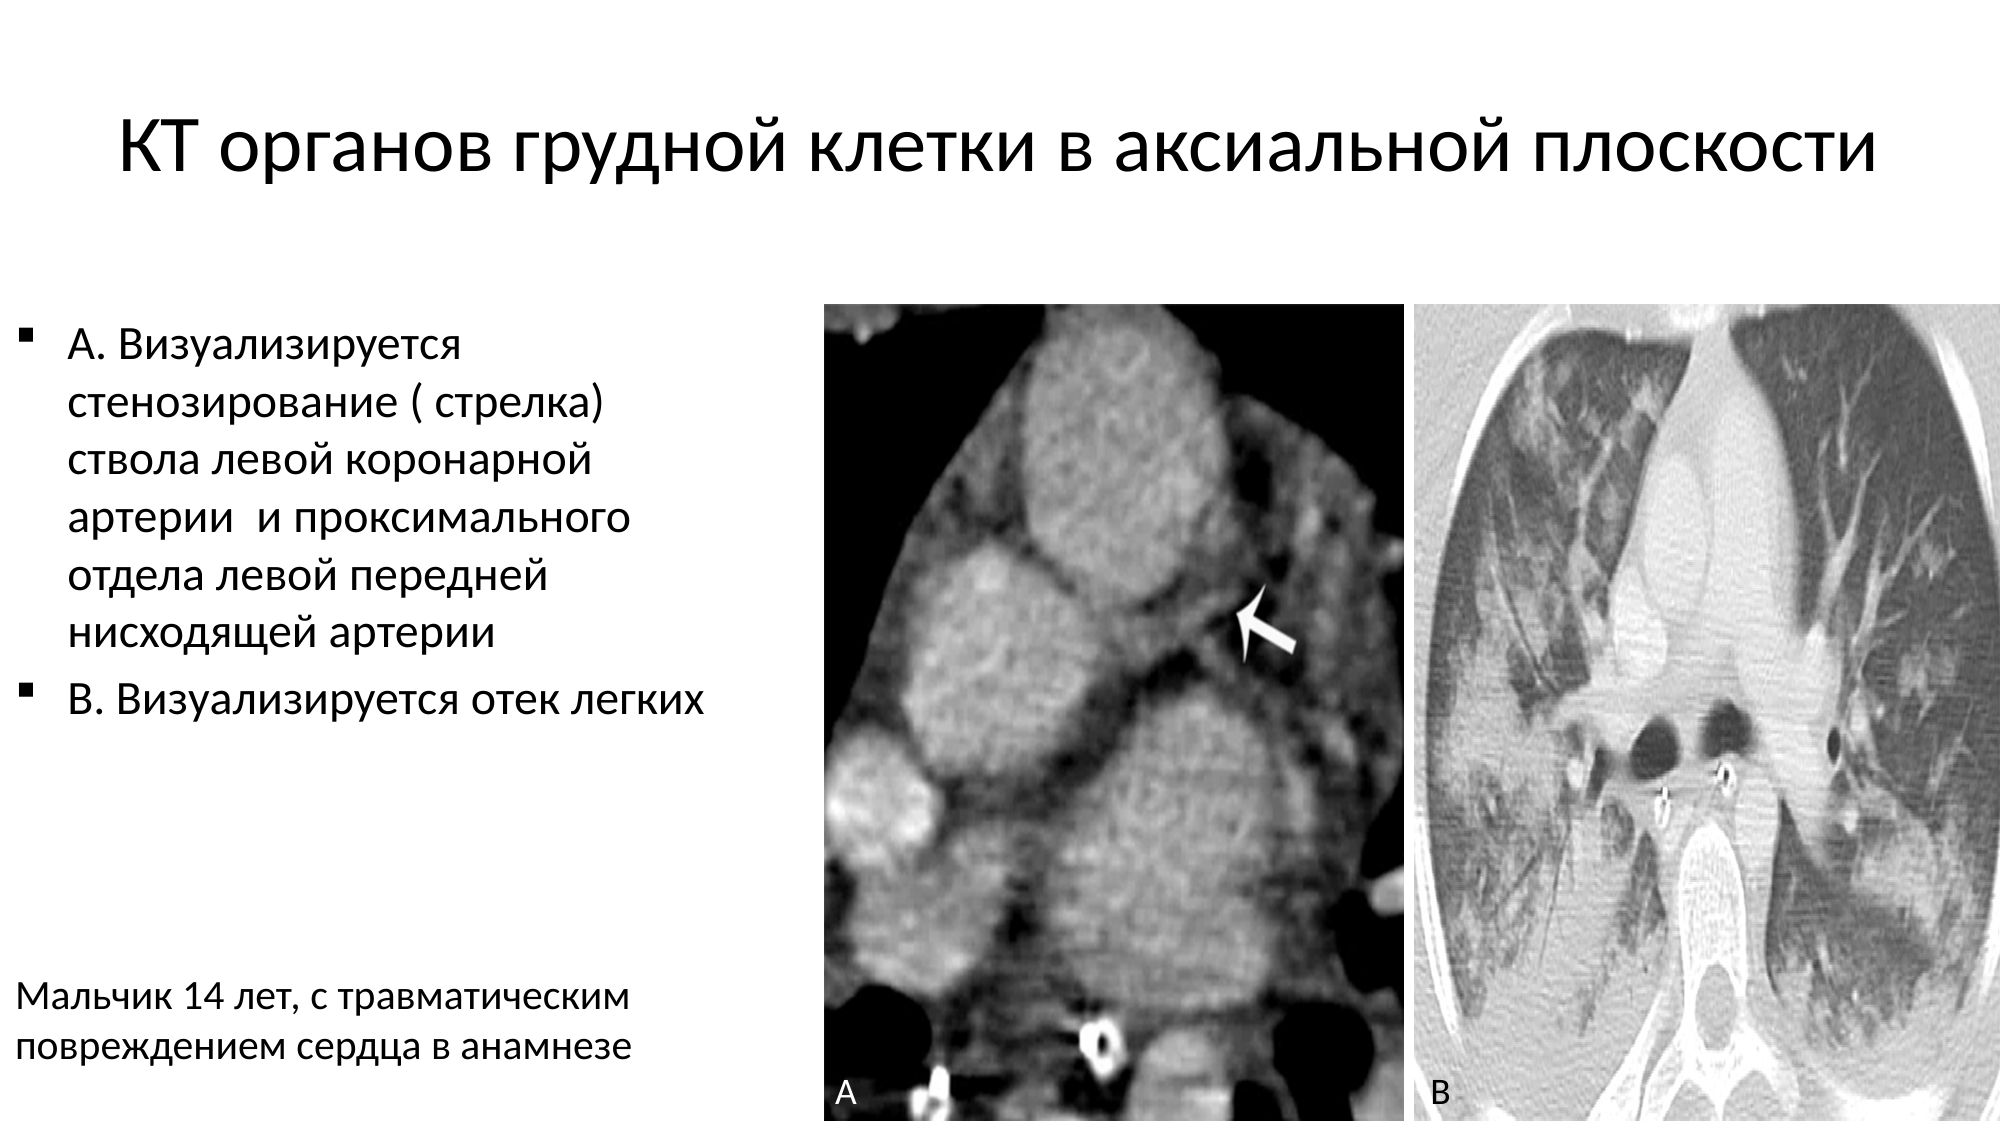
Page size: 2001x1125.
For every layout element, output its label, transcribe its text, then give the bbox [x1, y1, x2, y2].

list А. Визуализируется стенозирование ( стрелка) ствола левой коронарной артерии и проксимального отдела левой передней нисходящей артерии В. Визуализируется отек легких [0, 304, 730, 752]
text_box Мальчик 14 лет, с травматическим повреждением сердца в анамнезе [0, 960, 774, 1125]
title КТ органов грудной клетки в аксиальной плоскости [99, 45, 1900, 233]
picture [824, 304, 1404, 1121]
picture [1414, 304, 2000, 1121]
